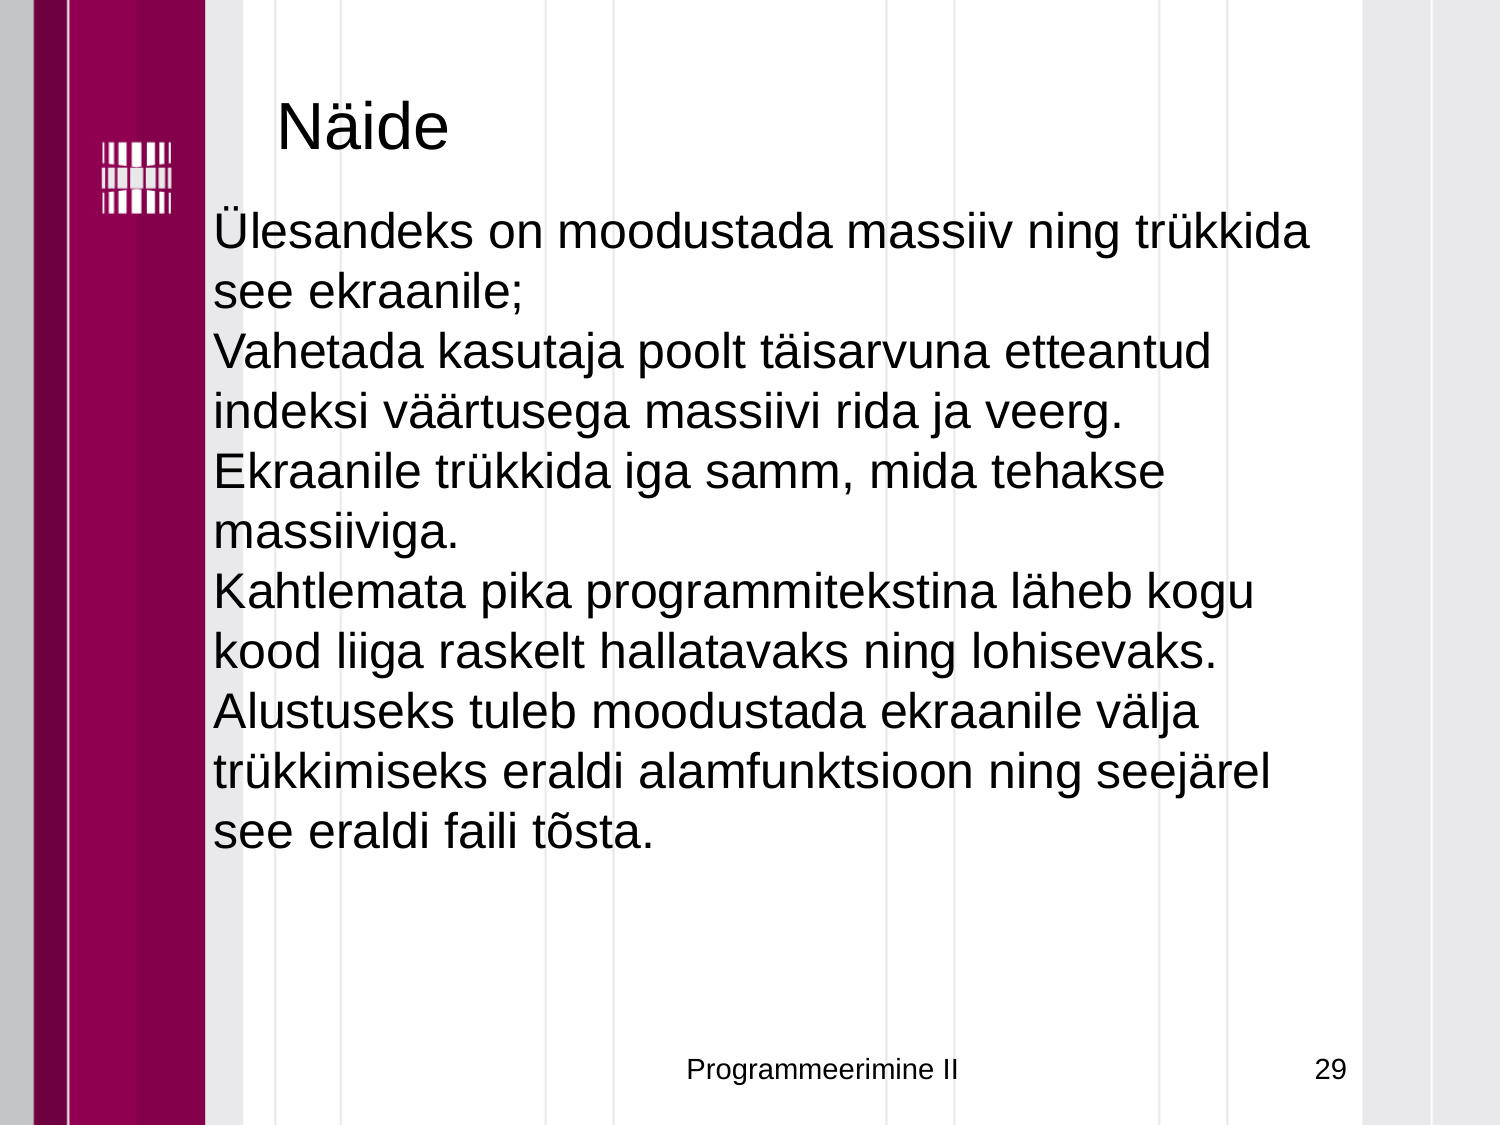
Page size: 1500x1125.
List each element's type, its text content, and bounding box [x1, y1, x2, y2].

text_box Ülesandeks on moodustada massiiv ning trükkida see ekraanile; Vahetada kasutaja poolt täisarvuna etteantud indeksi väärtusega massiivi rida ja veerg. Ekraanile trükkida iga samm, mida tehakse massiiviga. Kahtlemata pika programmitekstina läheb kogu kood liiga raskelt hallatavaks ning lohisevaks. Alustuseks tuleb moodustada ekraanile välja trükkimiseks eraldi alamfunktsioon ning seejärel see eraldi faili tõsta. [199, 191, 1362, 987]
text_box Näide [243, 54, 1359, 191]
text_box [199, 299, 1388, 1000]
text_box Programmeerimine II [430, 1042, 1224, 1103]
text_box 29 [1234, 1042, 1362, 1103]
picture [0, 0, 1500, 1125]
